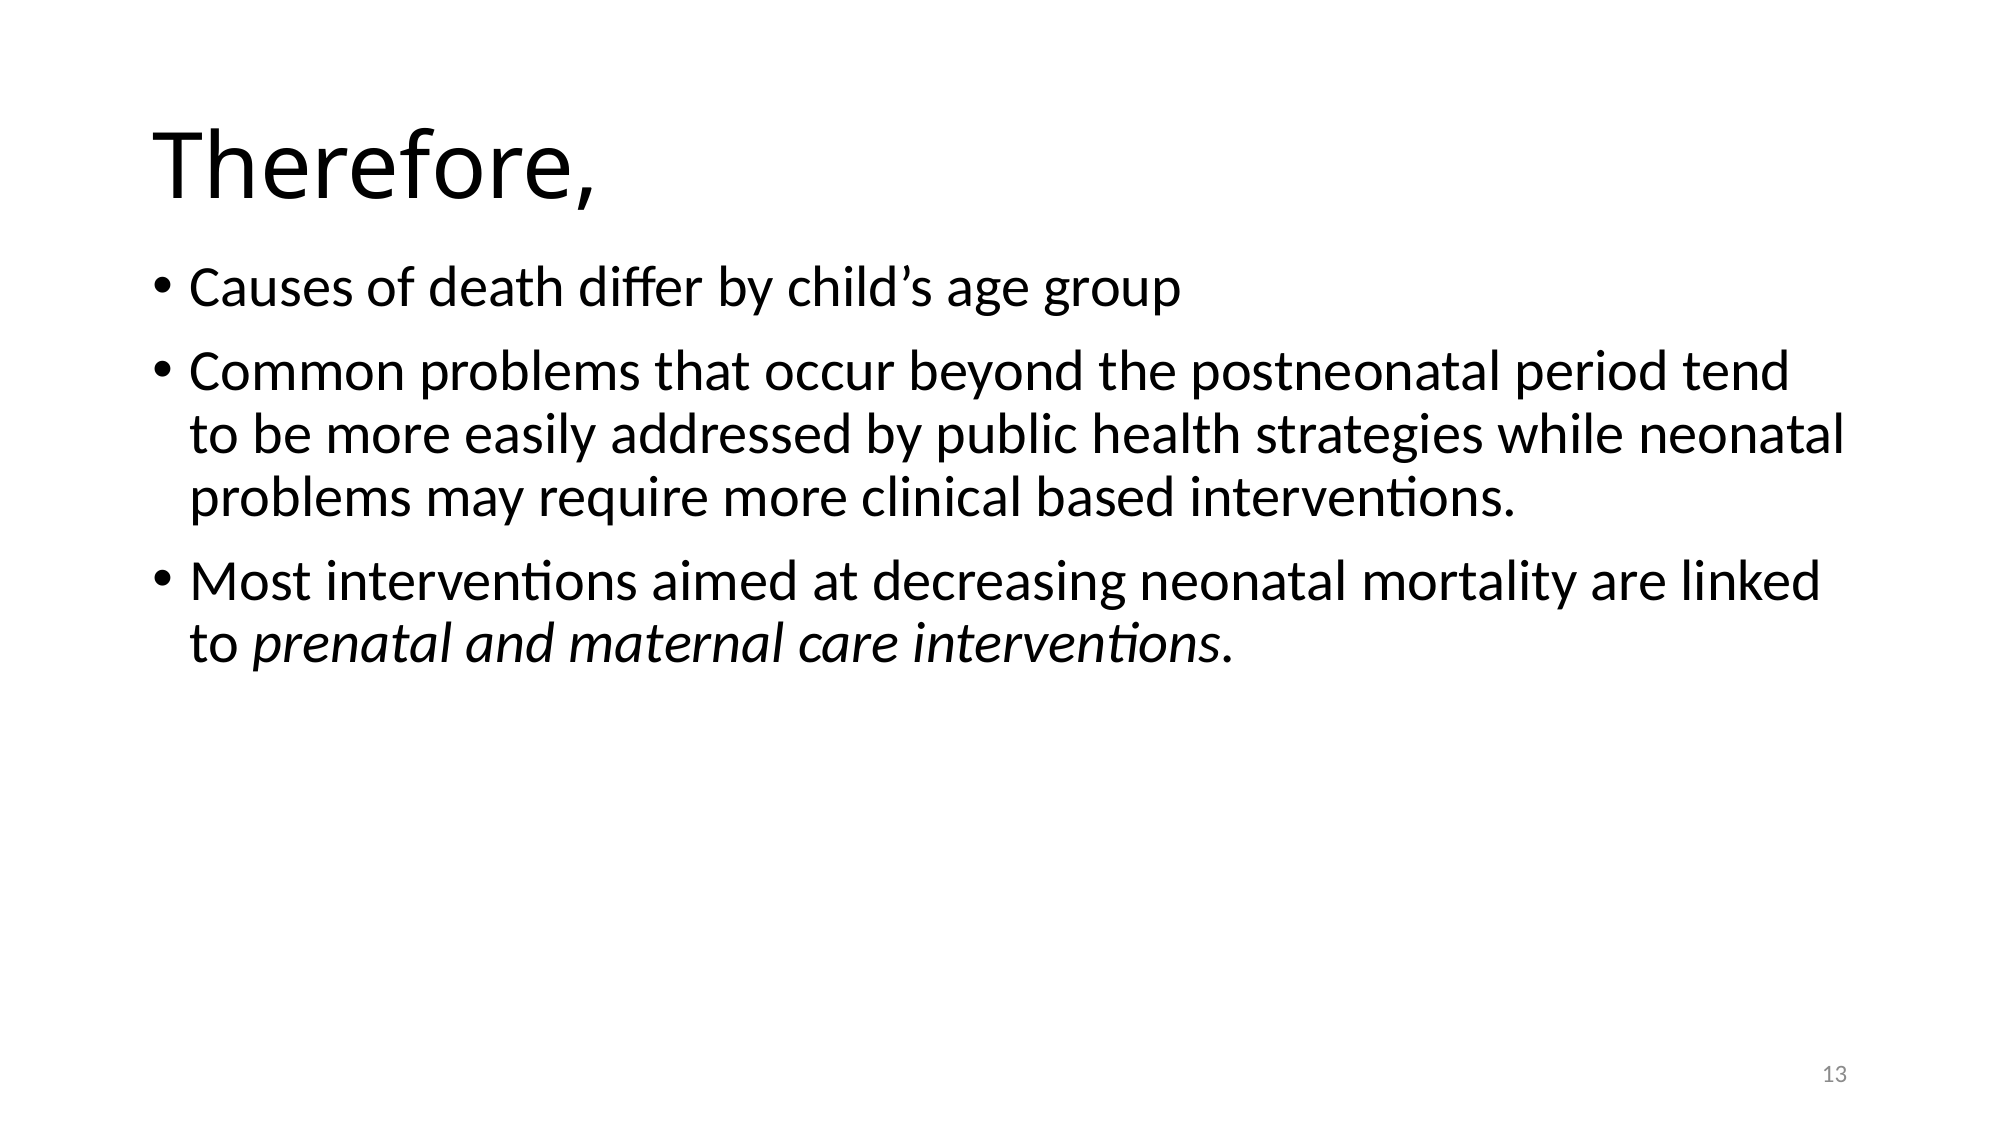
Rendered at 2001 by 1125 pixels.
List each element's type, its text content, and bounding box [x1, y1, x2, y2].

title Therefore, [137, 59, 1863, 249]
slide_number 13 [1412, 1042, 1863, 1103]
list Causes of death differ by child’s age group Common problems that occur beyond the postneonatal period tend to be more easily addressed by public health strategies while neonatal problems may require more clinical based interventions. Most interventions aimed at decreasing neonatal mortality are linked to prenatal and maternal care interventions. [137, 249, 1863, 1014]
